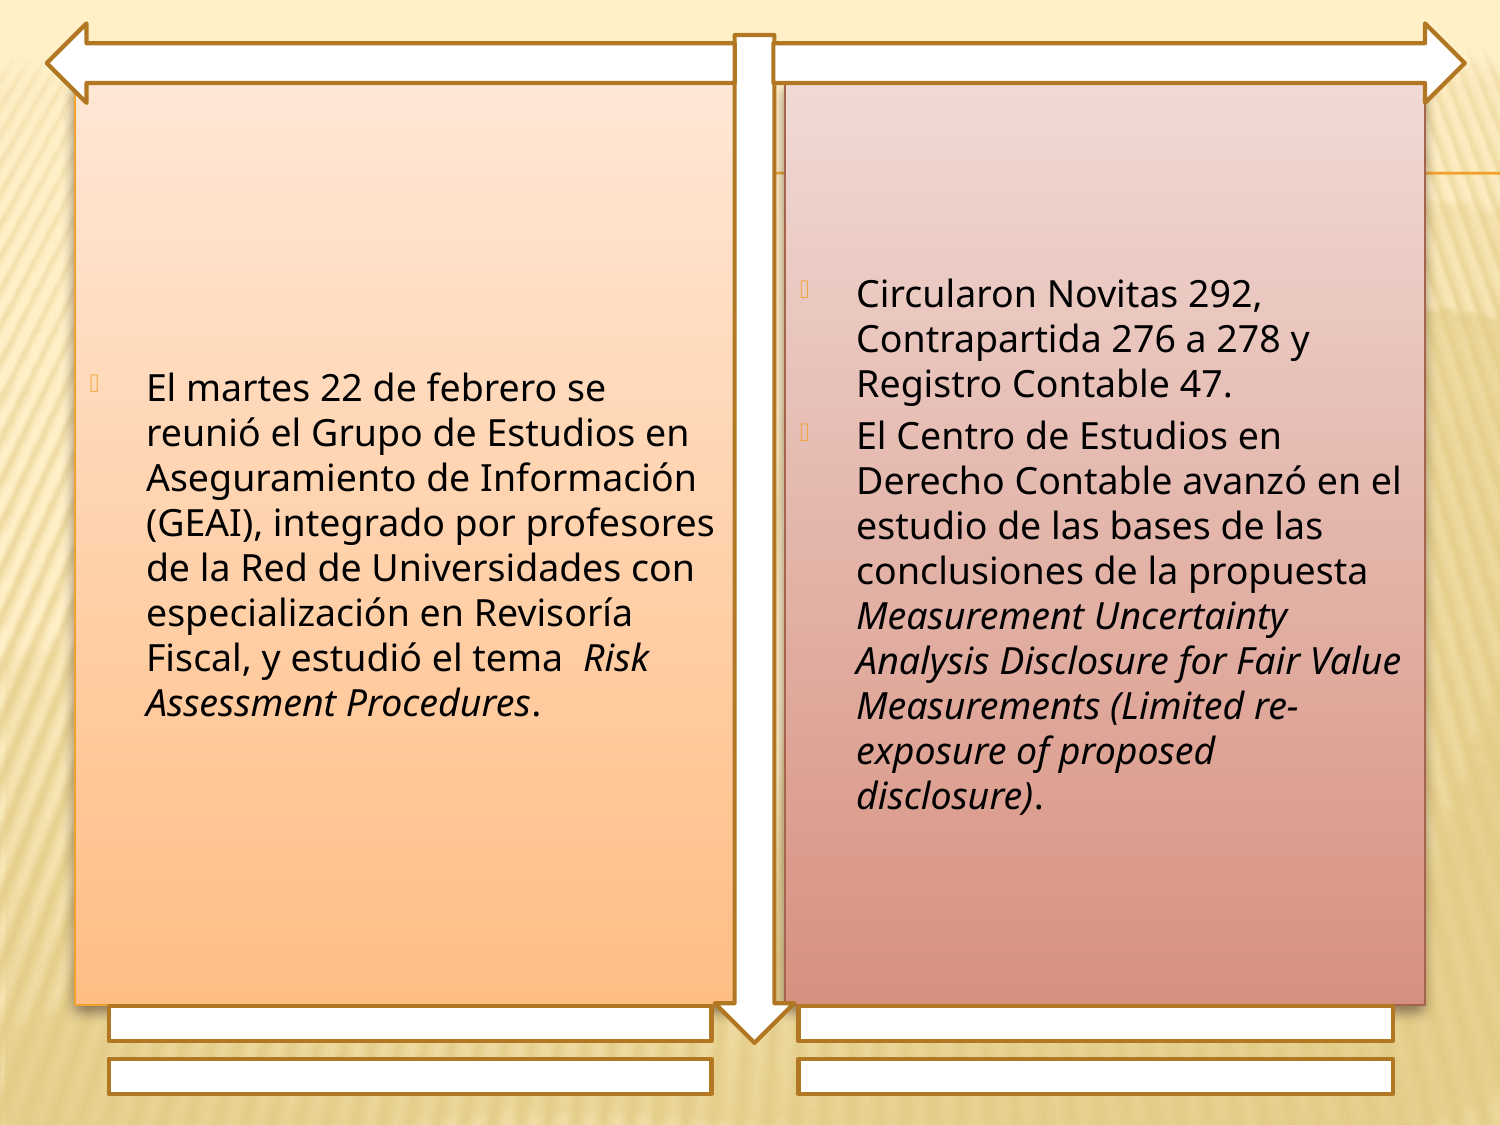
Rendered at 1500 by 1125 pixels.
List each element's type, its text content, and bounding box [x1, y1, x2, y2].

text_box [771, 21, 1467, 105]
text_box [44, 21, 737, 105]
text_box [796, 1004, 1395, 1043]
text_box [796, 1057, 1395, 1096]
list El martes 22 de febrero se reunió el Grupo de Estudios en Aseguramiento de Información (GEAI), integrado por profesores de la Red de Universidades con especialización en Revisoría Fiscal, y estudió el tema Risk Assessment Procedures. [74, 86, 732, 1006]
text_box [712, 32, 797, 1046]
list Circularon Novitas 292, Contrapartida 276 a 278 y Registro Contable 47. El Centro de Estudios en Derecho Contable avanzó en el estudio de las bases de las conclusiones de la propuesta Measurement Uncertainty Analysis Disclosure for Fair Value Measurements (Limited re-exposure of proposed disclosure). [784, 86, 1426, 1006]
text_box [107, 1057, 714, 1096]
text_box [107, 1004, 714, 1043]
